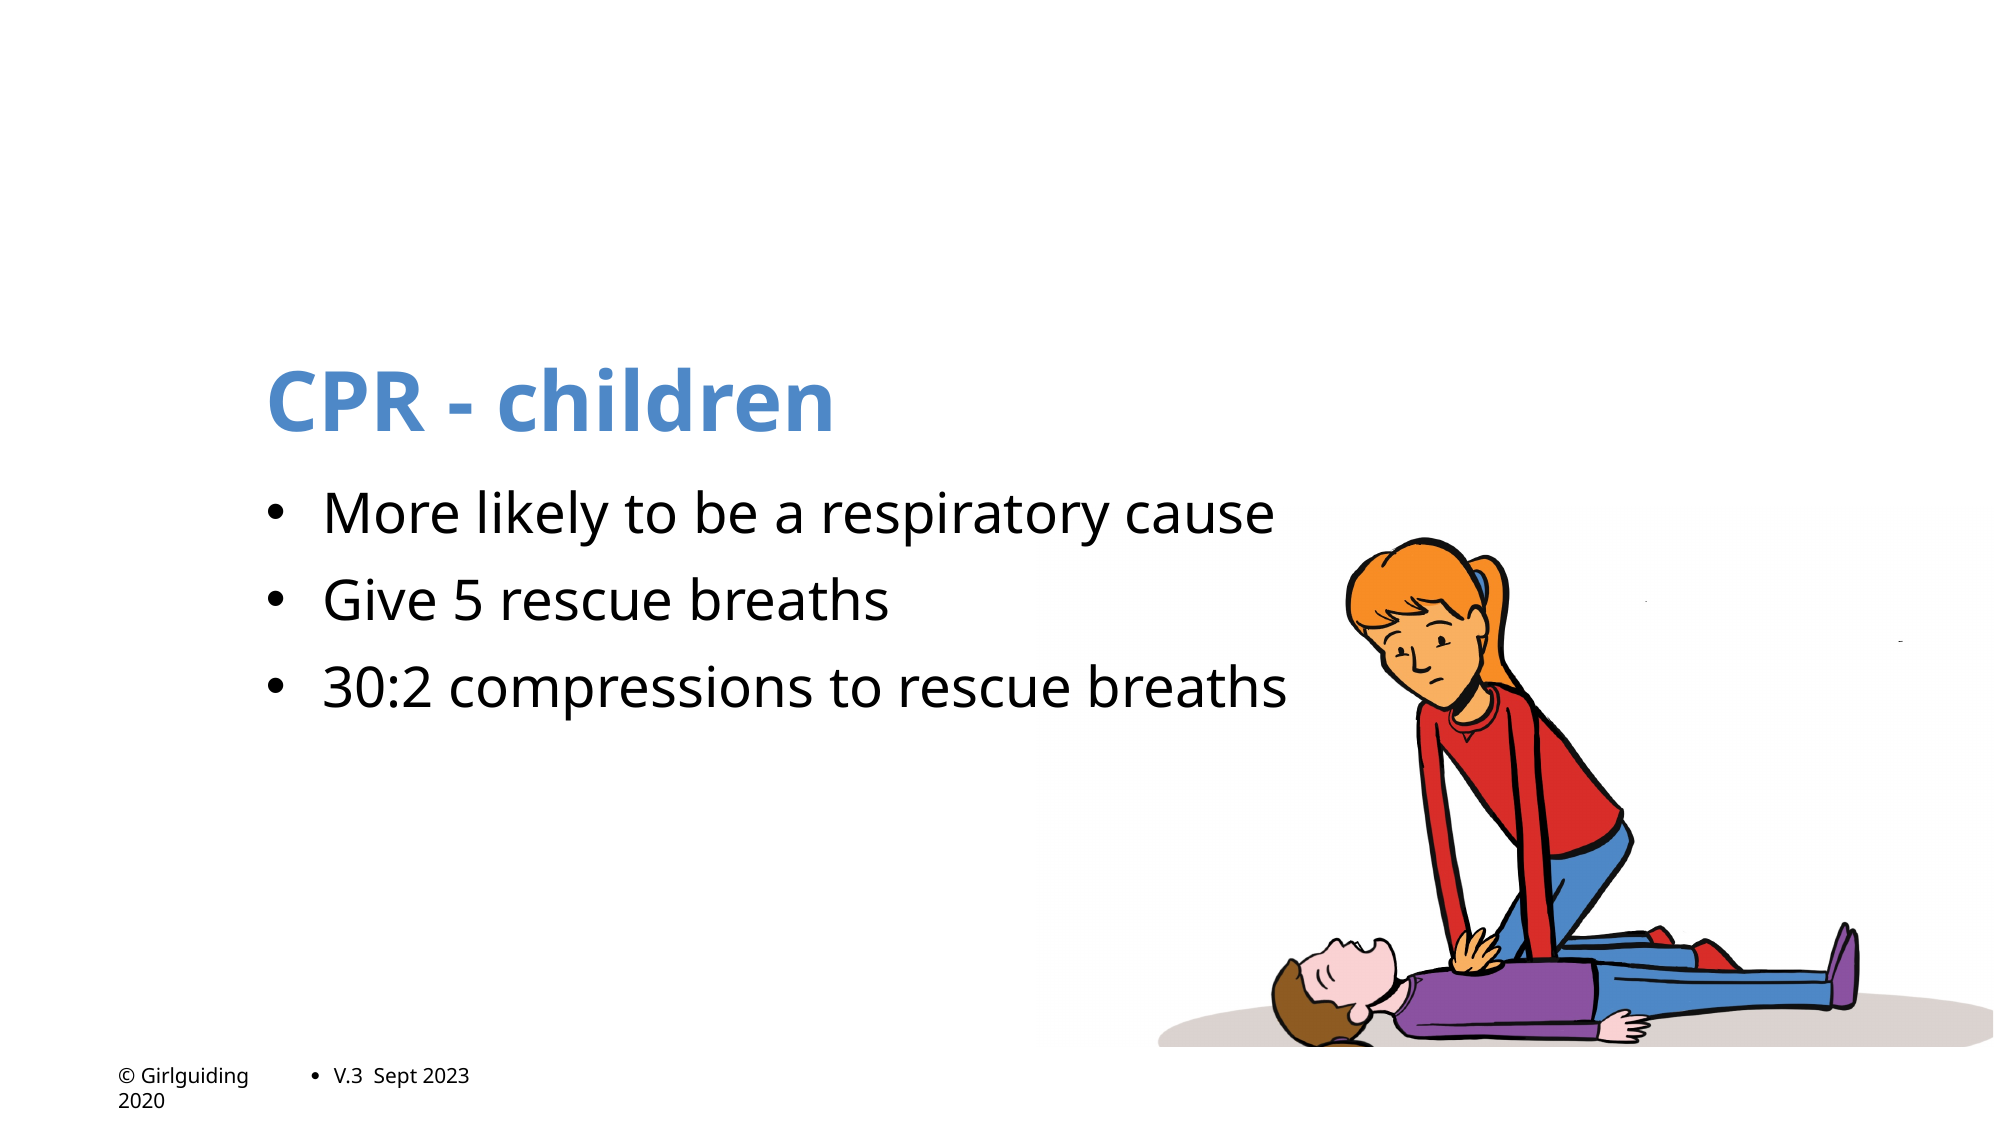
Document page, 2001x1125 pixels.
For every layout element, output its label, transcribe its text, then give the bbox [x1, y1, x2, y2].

title CPR - children [265, 90, 1837, 450]
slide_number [333, 1062, 514, 1105]
list More likely to be a respiratory cause Give 5 rescue breaths 30:2 compressions to rescue breaths [265, 470, 1837, 1012]
picture [1036, 506, 1994, 1048]
